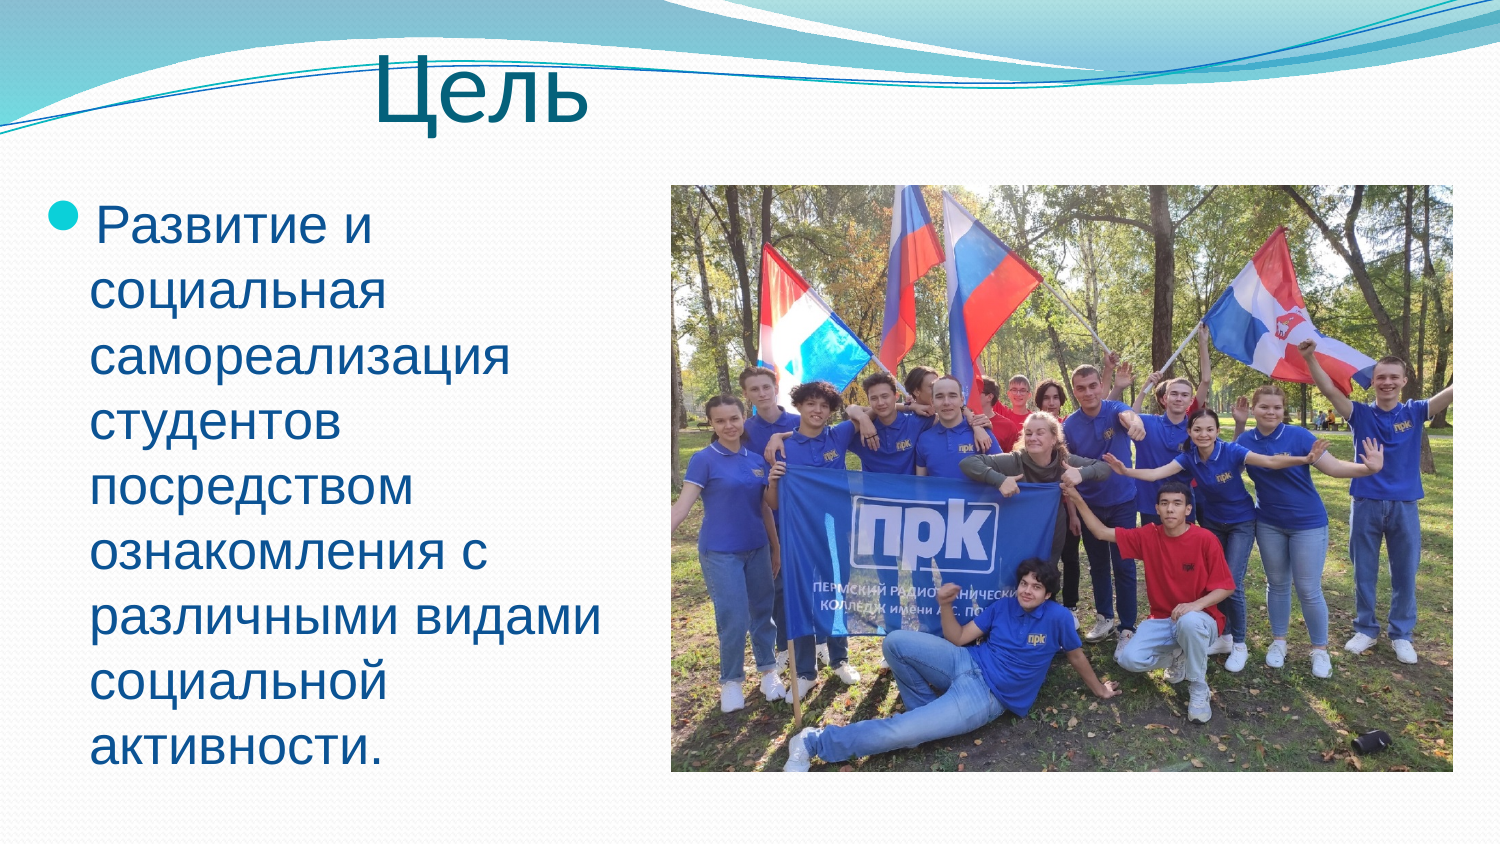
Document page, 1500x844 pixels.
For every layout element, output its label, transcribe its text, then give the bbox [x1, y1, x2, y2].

picture [670, 185, 1454, 773]
title Цель [371, 2, 1500, 144]
list Развитие и социальная самореализация студентов посредством ознакомления с различными видами социальной активности. [29, 182, 660, 832]
